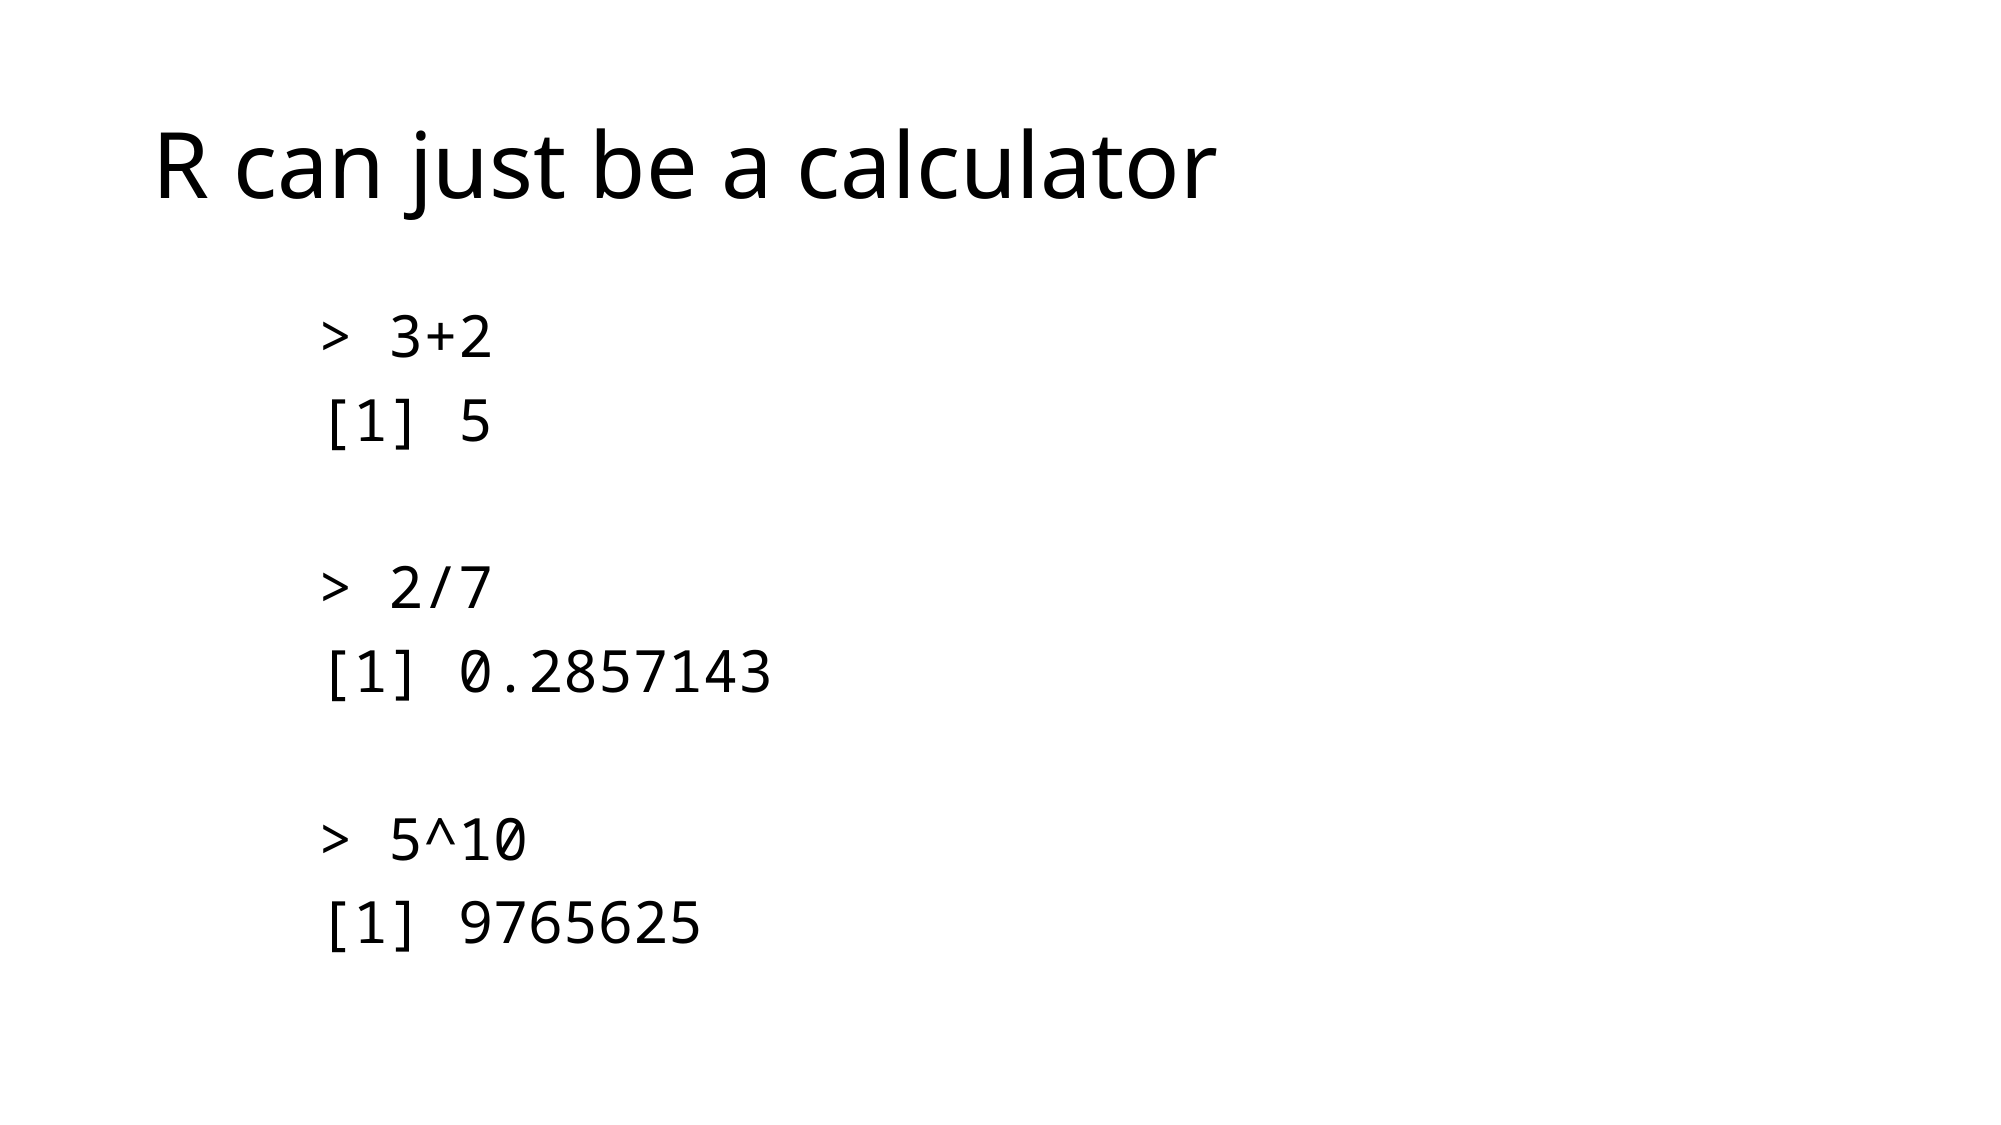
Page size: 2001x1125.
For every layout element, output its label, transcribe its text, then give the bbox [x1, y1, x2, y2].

list > 3+2 [1] 5 > 2/7 [1] 0.2857143 > 5^10 [1] 9765625 [303, 299, 1863, 965]
title R can just be a calculator [137, 59, 1863, 278]
